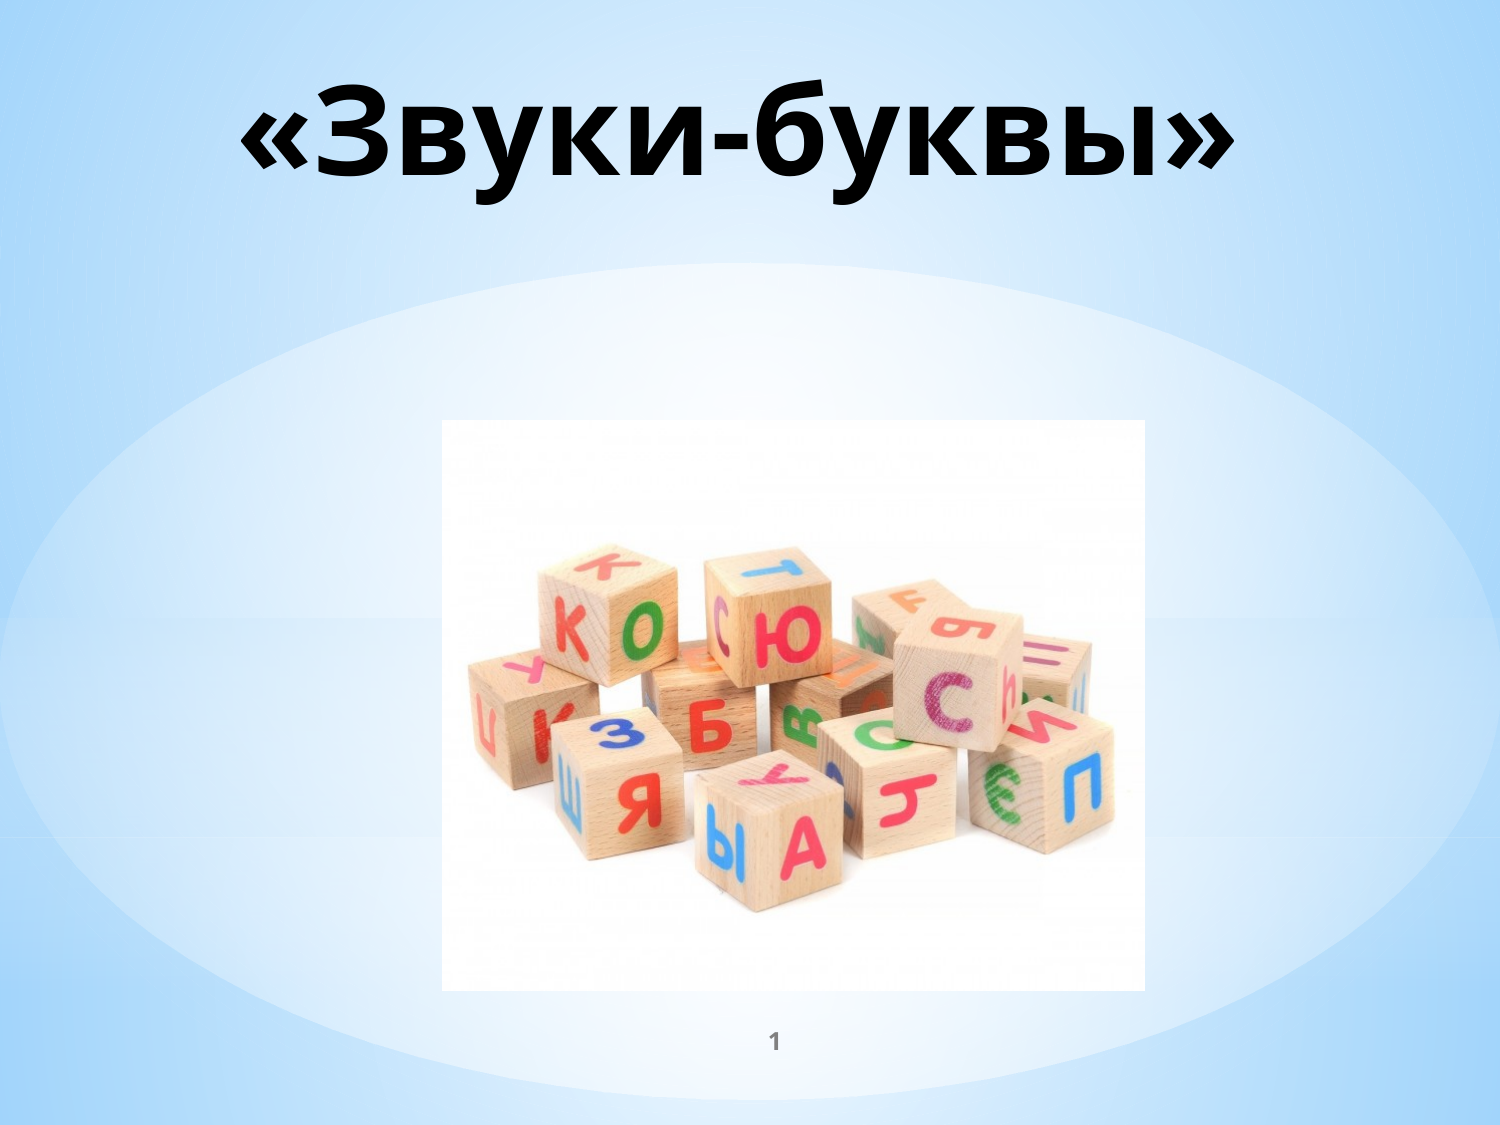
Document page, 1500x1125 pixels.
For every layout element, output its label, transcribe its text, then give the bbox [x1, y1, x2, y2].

slide_number 1 [624, 1012, 925, 1073]
title «Звуки-буквы» [64, 42, 1412, 433]
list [442, 420, 1145, 992]
